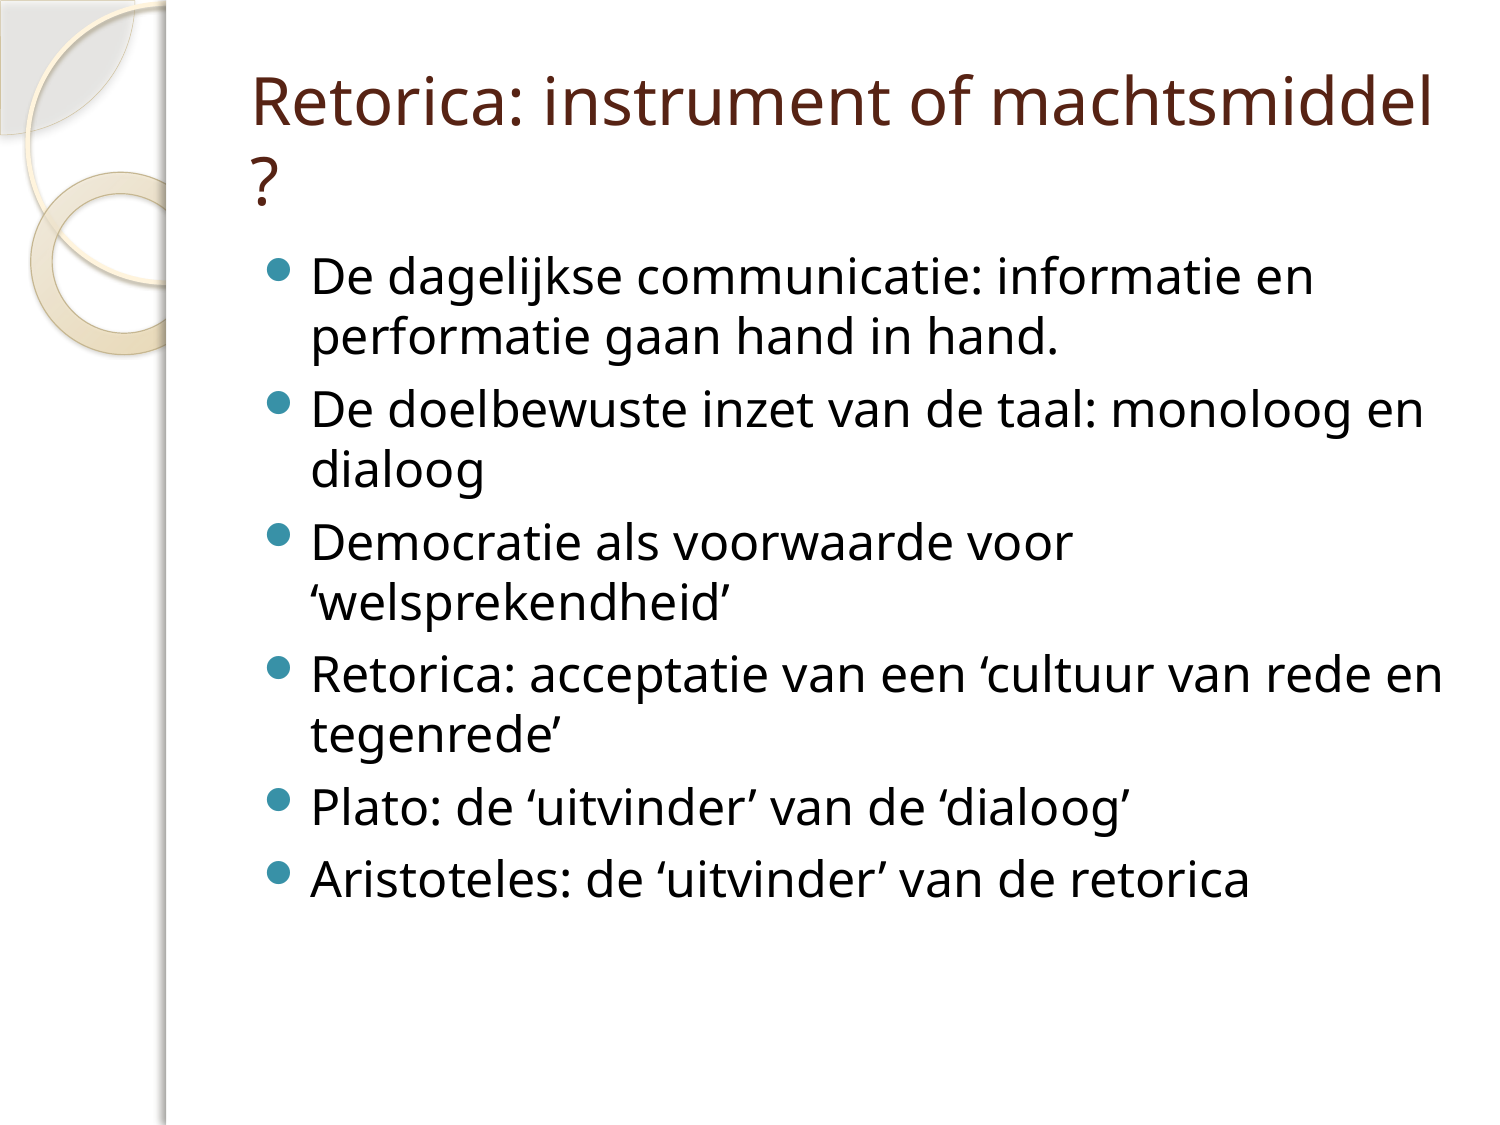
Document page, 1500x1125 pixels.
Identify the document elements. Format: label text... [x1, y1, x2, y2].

title Retorica: instrument of machtsmiddel ? [235, 45, 1466, 233]
list De dagelijkse communicatie: informatie en performatie gaan hand in hand. De doelbewuste inzet van de taal: monoloog en dialoog Democratie als voorwaarde voor ‘welsprekendheid’ Retorica: acceptatie van een ‘cultuur van rede en tegenrede’ Plato: de ‘uitvinder’ van de ‘dialoog’ Aristoteles: de ‘uitvinder’ van de retorica [235, 237, 1466, 1025]
